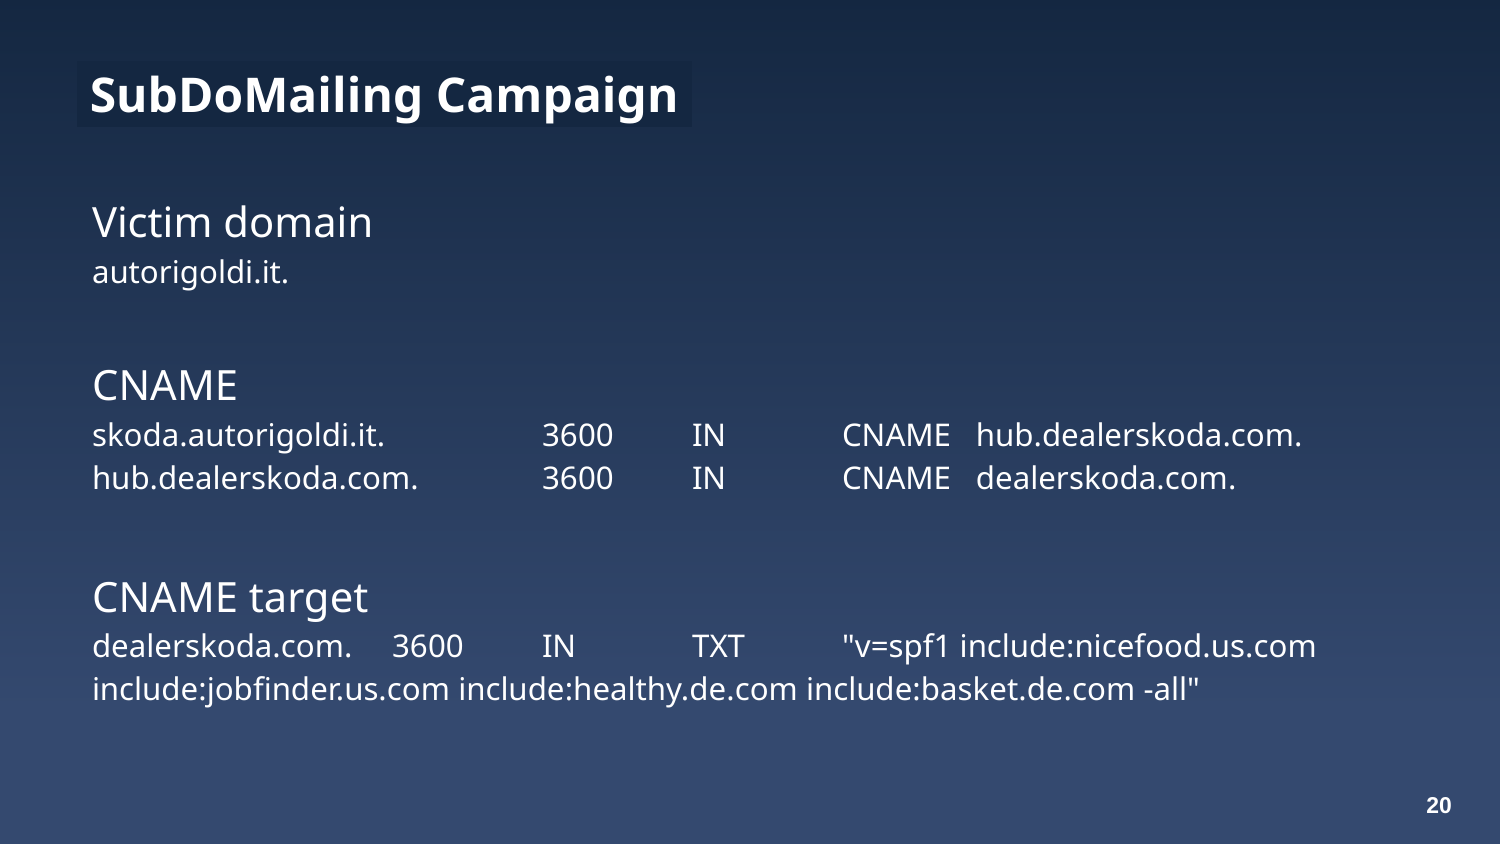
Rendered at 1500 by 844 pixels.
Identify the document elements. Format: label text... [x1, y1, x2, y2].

text_box Victim domain autorigoldi.it. CNAME skoda.autorigoldi.it. 3600 IN CNAME hub.dealerskoda.com. hub.dealerskoda.com. 3600 IN CNAME dealerskoda.com. CNAME target dealerskoda.com. 3600 IN TXT "v=spf1 include:nicefood.us.com include:jobfinder.us.com include:healthy.de.com include:basket.de.com -all" [77, 173, 1464, 722]
slide_number ‹#› [1373, 779, 1464, 844]
title SubDoMailing Campaign [77, 64, 1389, 123]
